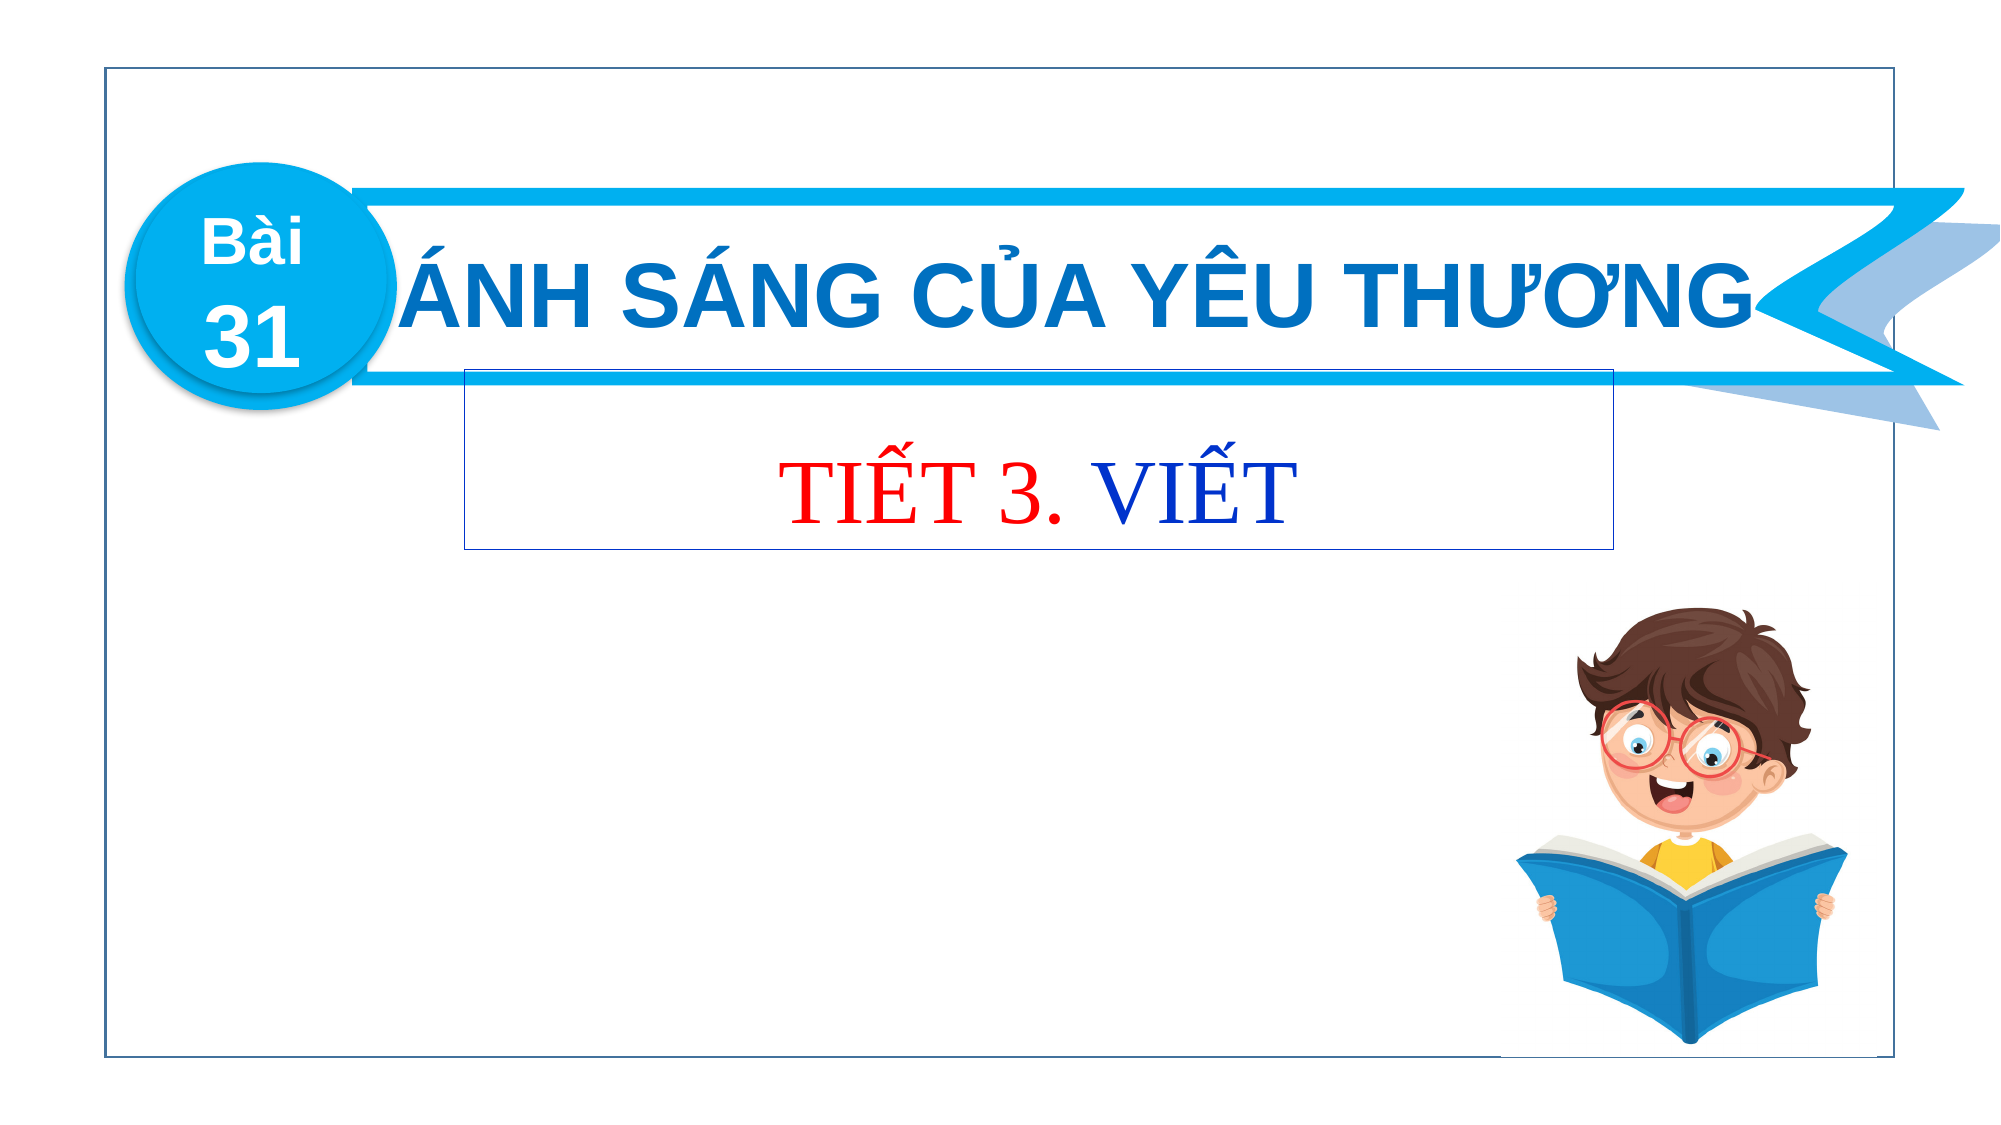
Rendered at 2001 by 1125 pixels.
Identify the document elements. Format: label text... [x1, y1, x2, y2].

text_box [104, 67, 1895, 1058]
text_box TIẾT 3. VIẾT [464, 402, 1614, 550]
picture [1501, 582, 1877, 1057]
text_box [124, 162, 397, 410]
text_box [397, 187, 1999, 402]
